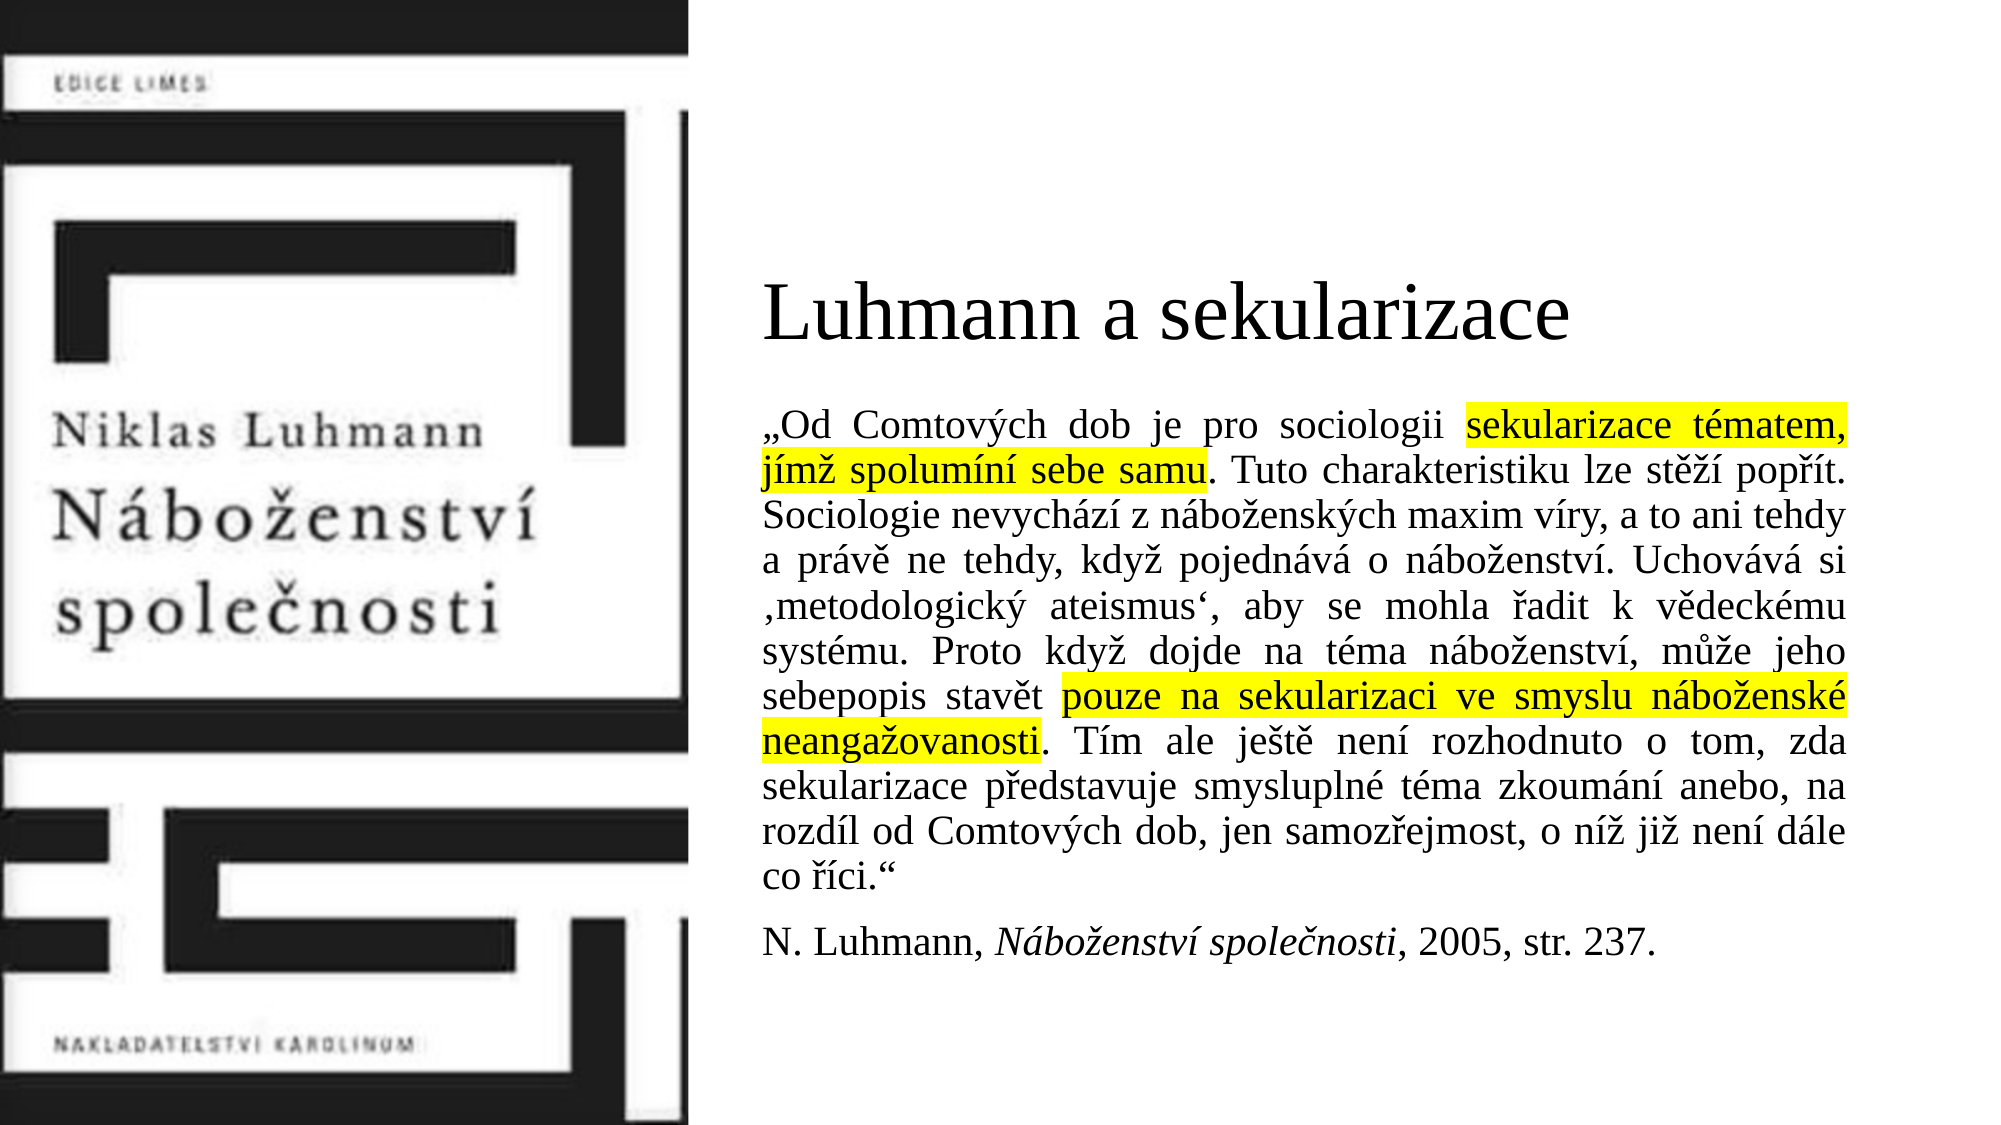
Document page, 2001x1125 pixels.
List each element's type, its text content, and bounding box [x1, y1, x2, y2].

picture [0, 0, 689, 1125]
title Luhmann a sekularizace [746, 90, 1863, 365]
list „Od Comtových dob je pro sociologii sekularizace tématem, jímž spolumíní sebe samu. Tuto charakteristiku lze stěží popřít. Sociologie nevychází z náboženských maxim víry, a to ani tehdy a právě ne teh­dy, když pojednává o náboženství. Uchovává si ‚metodologický ateis­mus‘, aby se mohla řadit k vědeckému systému. Proto když dojde na téma náboženství, může jeho sebepopis stavět pouze na sekularizaci ve smyslu náboženské neangažovanosti. Tím ale ještě není rozhod­nuto o tom, zda sekularizace představuje smysluplné téma zkoumání anebo, na rozdíl od Comtových dob, jen samozřejmost, o níž již není dále co říci.“ N. Luhmann, Náboženství společnosti, 2005, str. 237. [746, 395, 1863, 1004]
text_box [689, 0, 2000, 1125]
